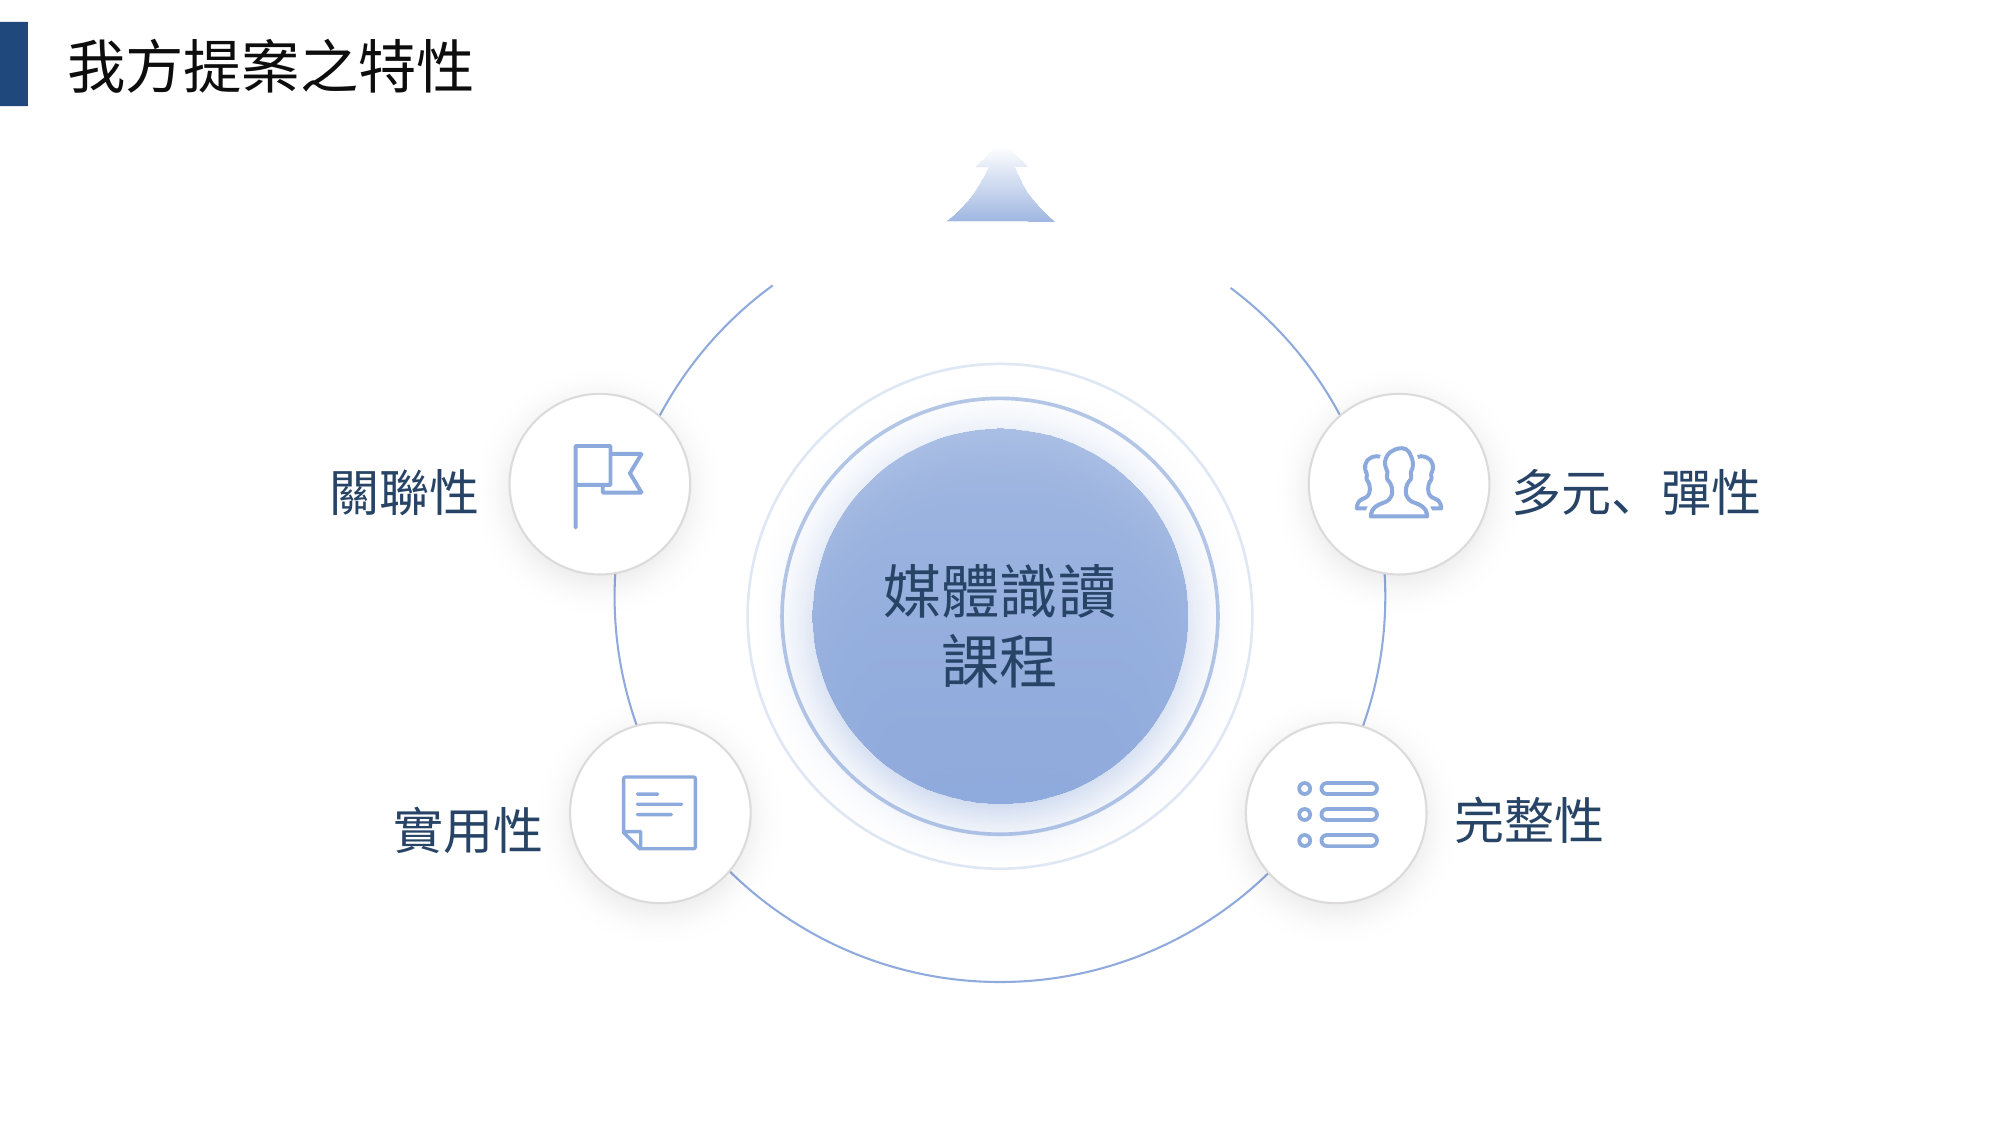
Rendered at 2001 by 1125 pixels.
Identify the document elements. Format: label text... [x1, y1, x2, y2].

text_box [1417, 454, 1444, 511]
text_box [621, 775, 698, 851]
text_box [1297, 807, 1313, 822]
text_box [509, 393, 691, 575]
text_box [1297, 833, 1313, 848]
text_box [1319, 781, 1379, 796]
text_box [1245, 722, 1427, 904]
text_box [946, 140, 1054, 222]
text_box [1308, 393, 1490, 575]
text_box 我方提案之特性 [67, 21, 1849, 125]
text_box [614, 285, 1386, 983]
text_box 實用性 [248, 792, 559, 868]
text_box [0, 21, 29, 107]
text_box 完整性 [1439, 782, 1750, 858]
text_box [1354, 454, 1381, 511]
text_box 媒體識讀 課程 [852, 547, 1148, 703]
text_box [1368, 446, 1430, 519]
text_box [570, 722, 751, 904]
text_box [747, 363, 1253, 869]
text_box [1297, 781, 1313, 796]
text_box [782, 398, 1218, 835]
text_box [1319, 807, 1379, 822]
text_box [573, 444, 644, 530]
text_box 多元、彈性 [1496, 453, 1807, 529]
text_box [1319, 833, 1379, 848]
text_box 關聯性 [184, 453, 495, 529]
